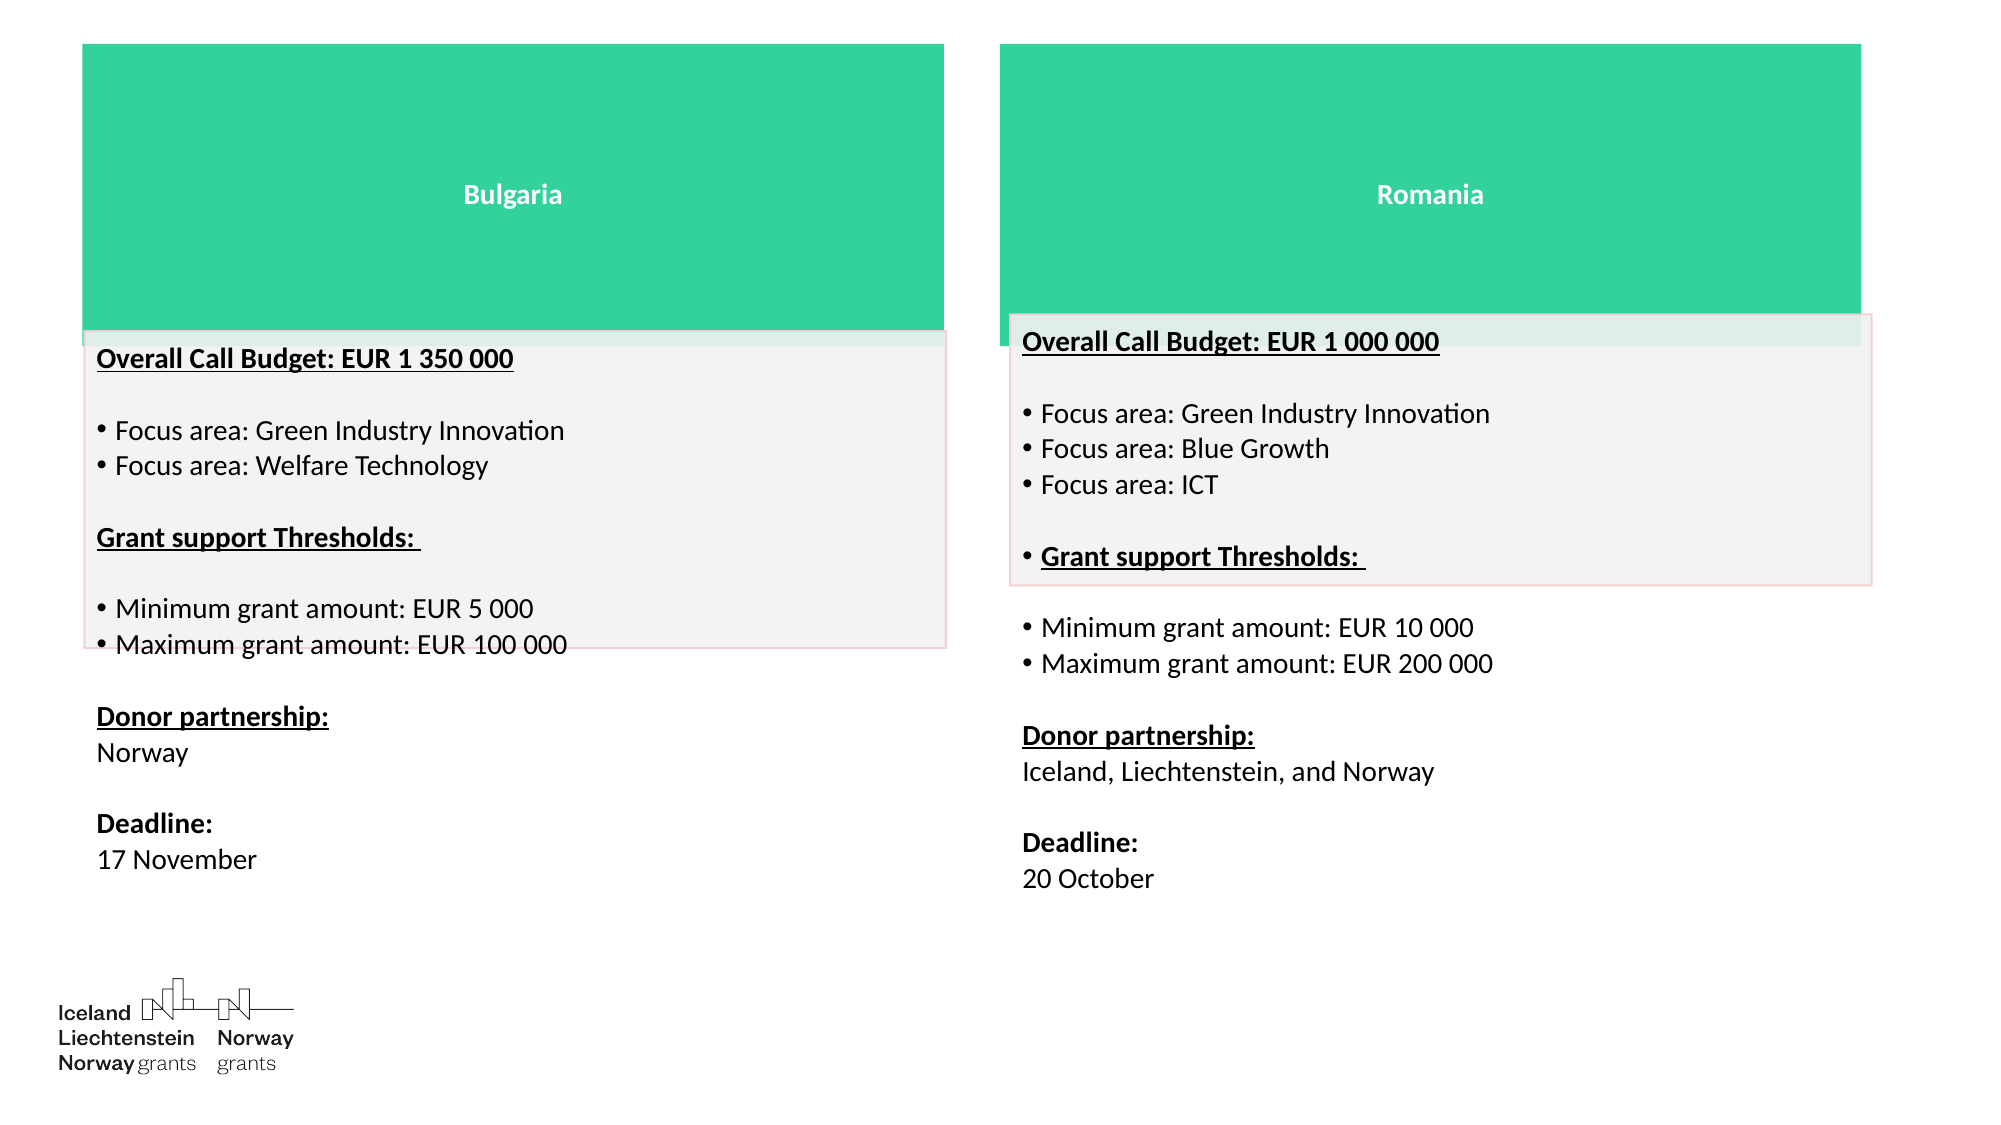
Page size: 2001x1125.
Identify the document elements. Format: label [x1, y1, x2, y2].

text_box [78, 43, 1922, 1077]
picture [58, 978, 78, 1075]
